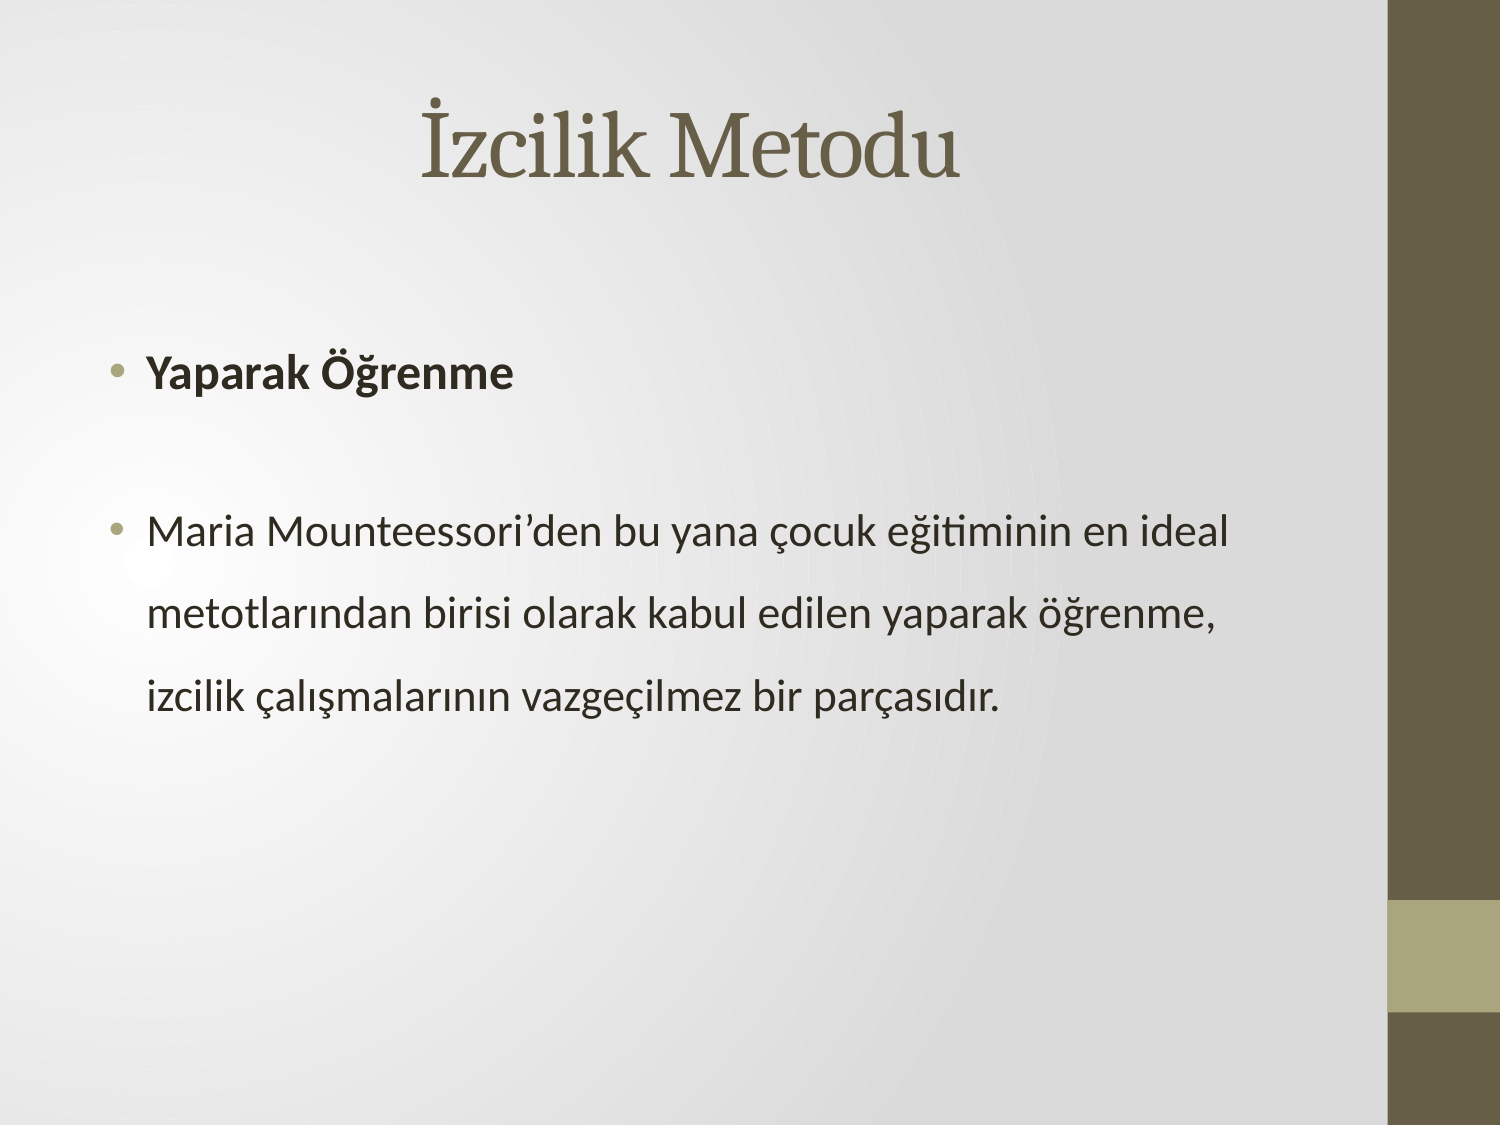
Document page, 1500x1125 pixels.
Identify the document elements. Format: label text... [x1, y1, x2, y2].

title İzcilik Metodu [75, 45, 1325, 233]
list Yaparak Öğrenme Maria Mounteessori’den bu yana çocuk eğitiminin en ideal metotlarından birisi olarak kabul edilen yaparak öğrenme, izcilik çalışmalarının vazgeçilmez bir parçasıdır. [75, 262, 1325, 1050]
